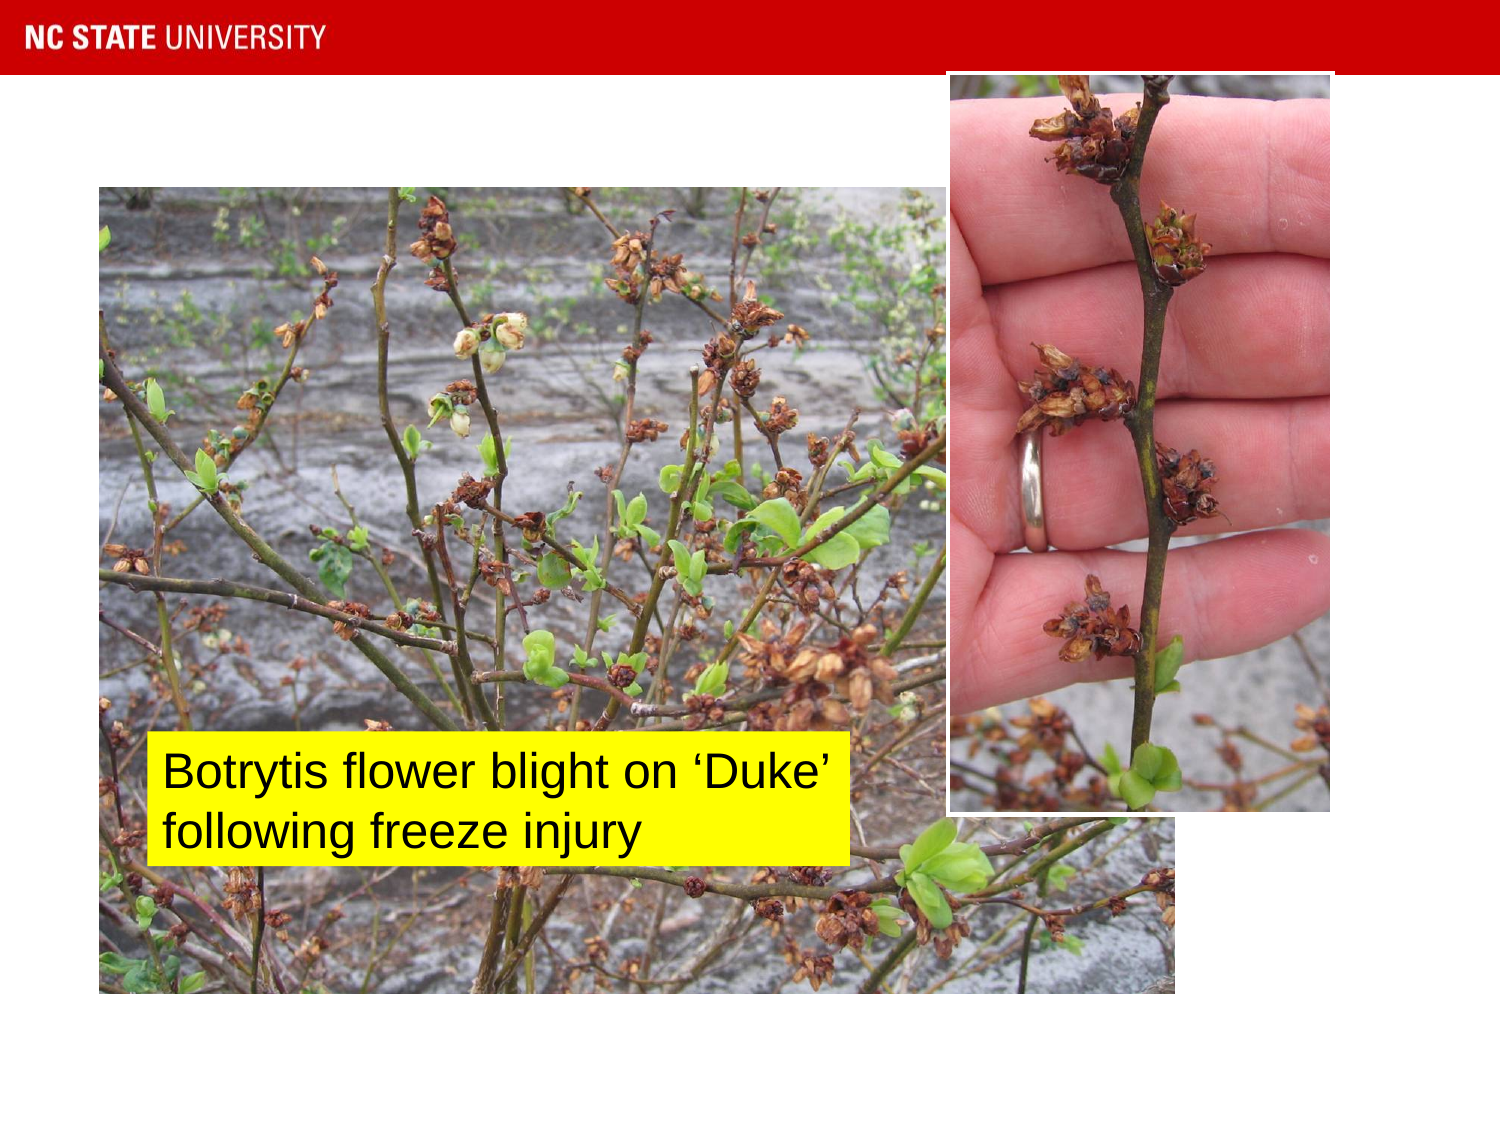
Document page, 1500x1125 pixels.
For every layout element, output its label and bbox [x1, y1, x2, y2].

picture [99, 74, 1331, 994]
picture [0, 0, 1500, 75]
